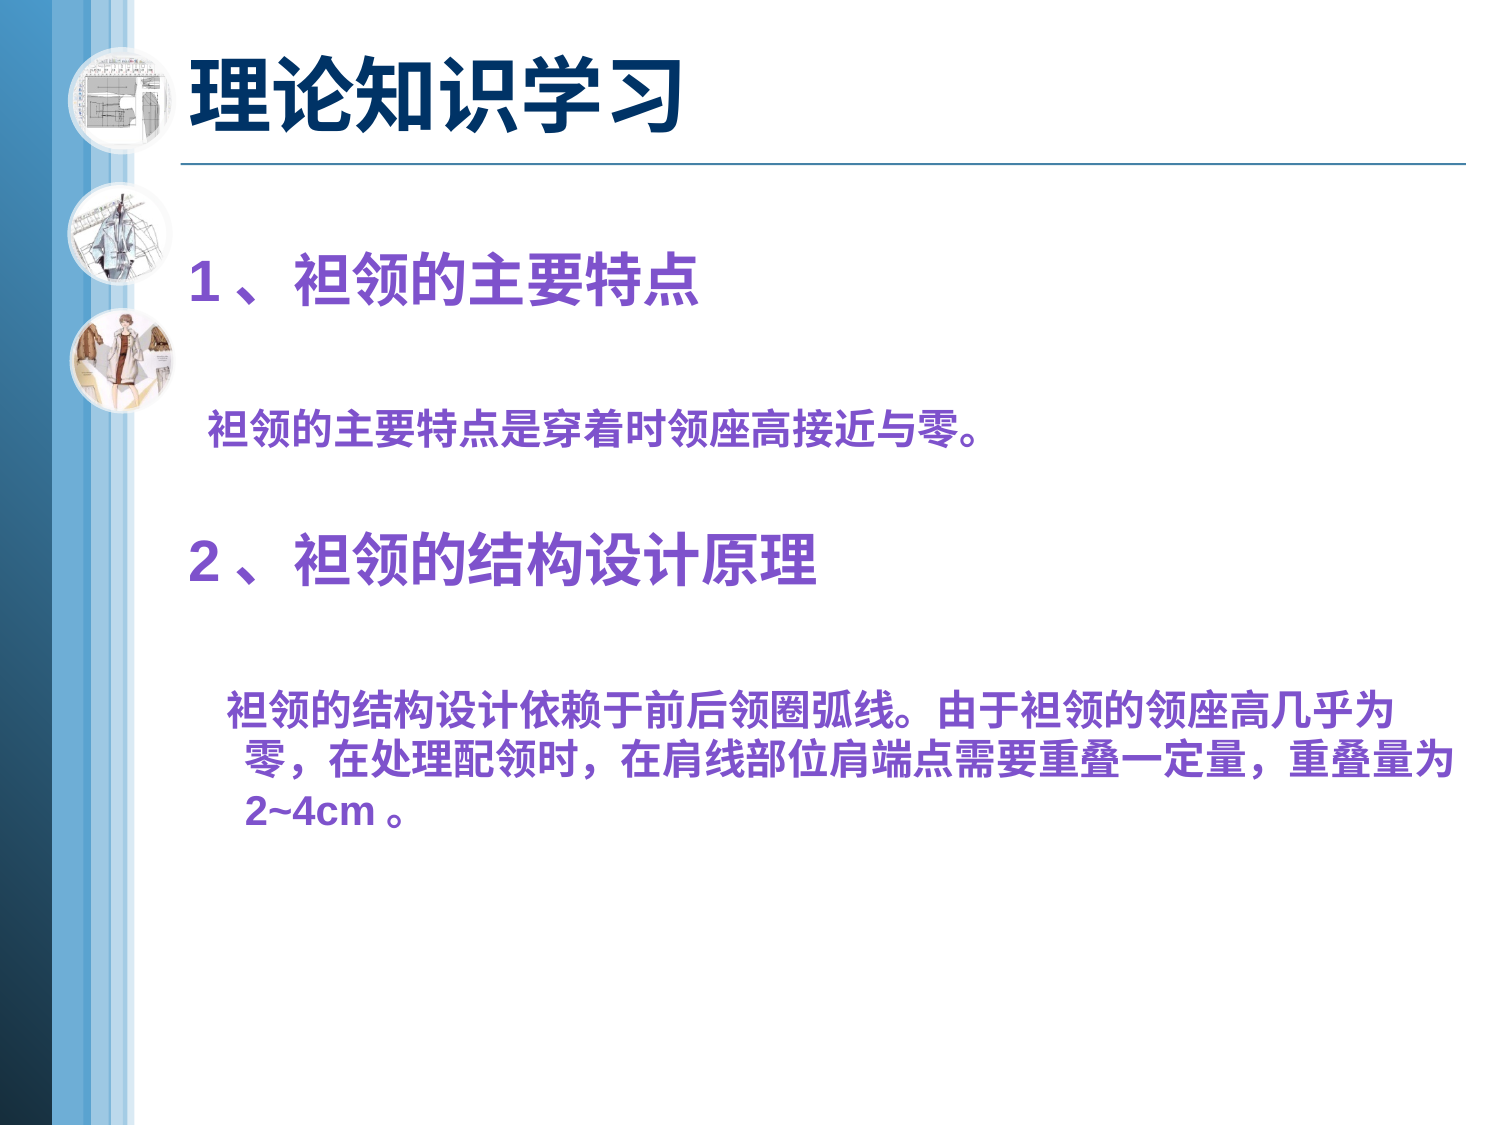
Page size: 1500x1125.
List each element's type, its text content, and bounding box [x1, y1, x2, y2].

picture [74, 189, 166, 279]
picture [78, 57, 166, 144]
title 理论知识学习 [172, 10, 1479, 177]
list 1、袒领的主要特点 袒领的主要特点是穿着时领座高接近与零。 2、袒领的结构设计原理 袒领的结构设计依赖于前后领圈弧线。由于袒领的领座高几乎为零，在处理配领时，在肩线部位肩端点需要重叠一定量，重叠量为2~4cm。 [173, 153, 1480, 1034]
picture [75, 313, 171, 408]
